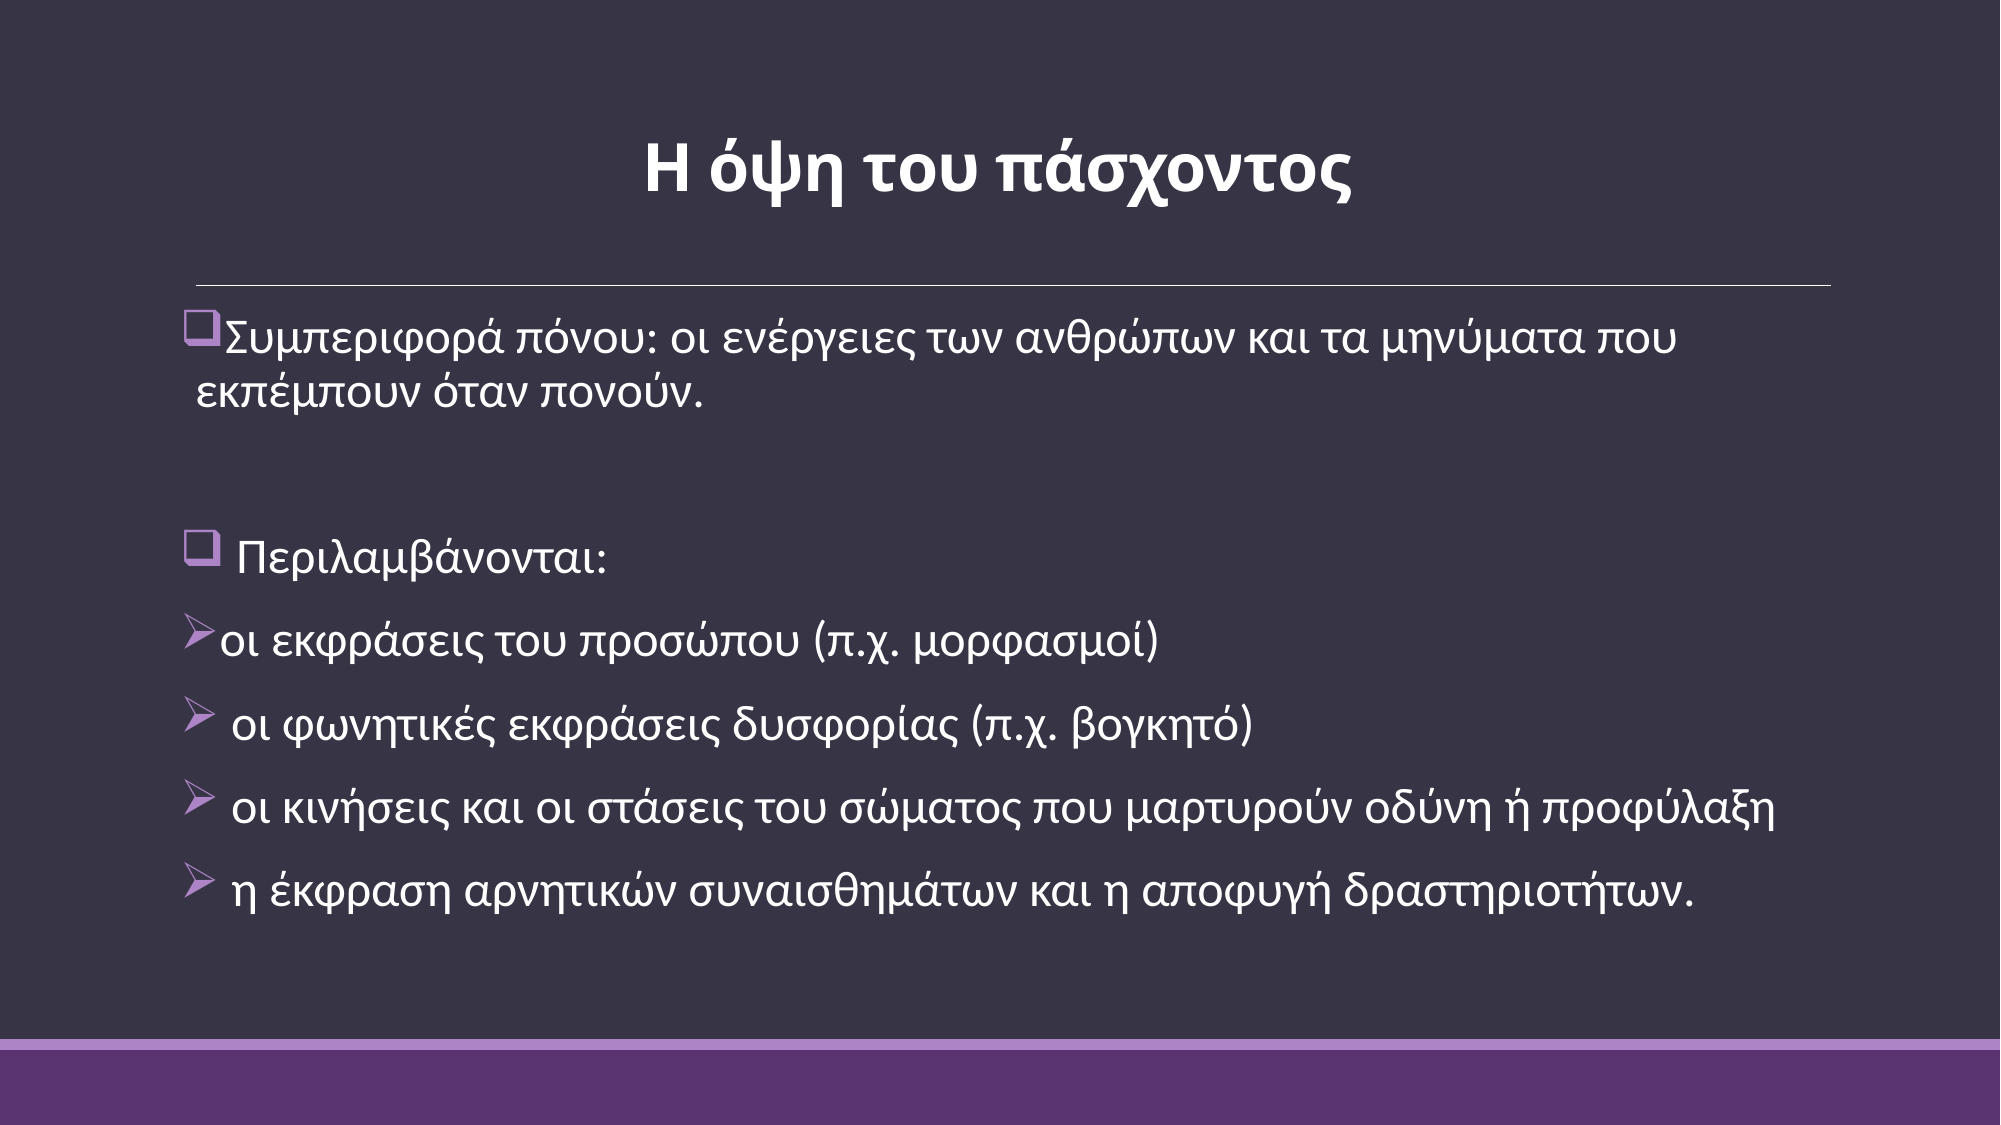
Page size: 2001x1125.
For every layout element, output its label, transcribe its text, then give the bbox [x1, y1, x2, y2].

list Συμπεριφορά πόνου: οι ενέργειες των ανθρώπων και τα μηνύματα που εκπέμπουν όταν πονούν. Περιλαμβάνονται: οι εκφράσεις του προσώπου (π.χ. μορφασμοί) οι φωνητικές εκφράσεις δυσφορίας (π.χ. βογκητό) οι κινήσεις και οι στάσεις του σώματος που μαρτυρούν οδύνη ή προφύλαξη η έκφραση αρνητικών συναισθημάτων και η αποφυγή δραστηριοτήτων. [180, 302, 1830, 963]
title Η όψη του πάσχοντος [180, 47, 1830, 213]
